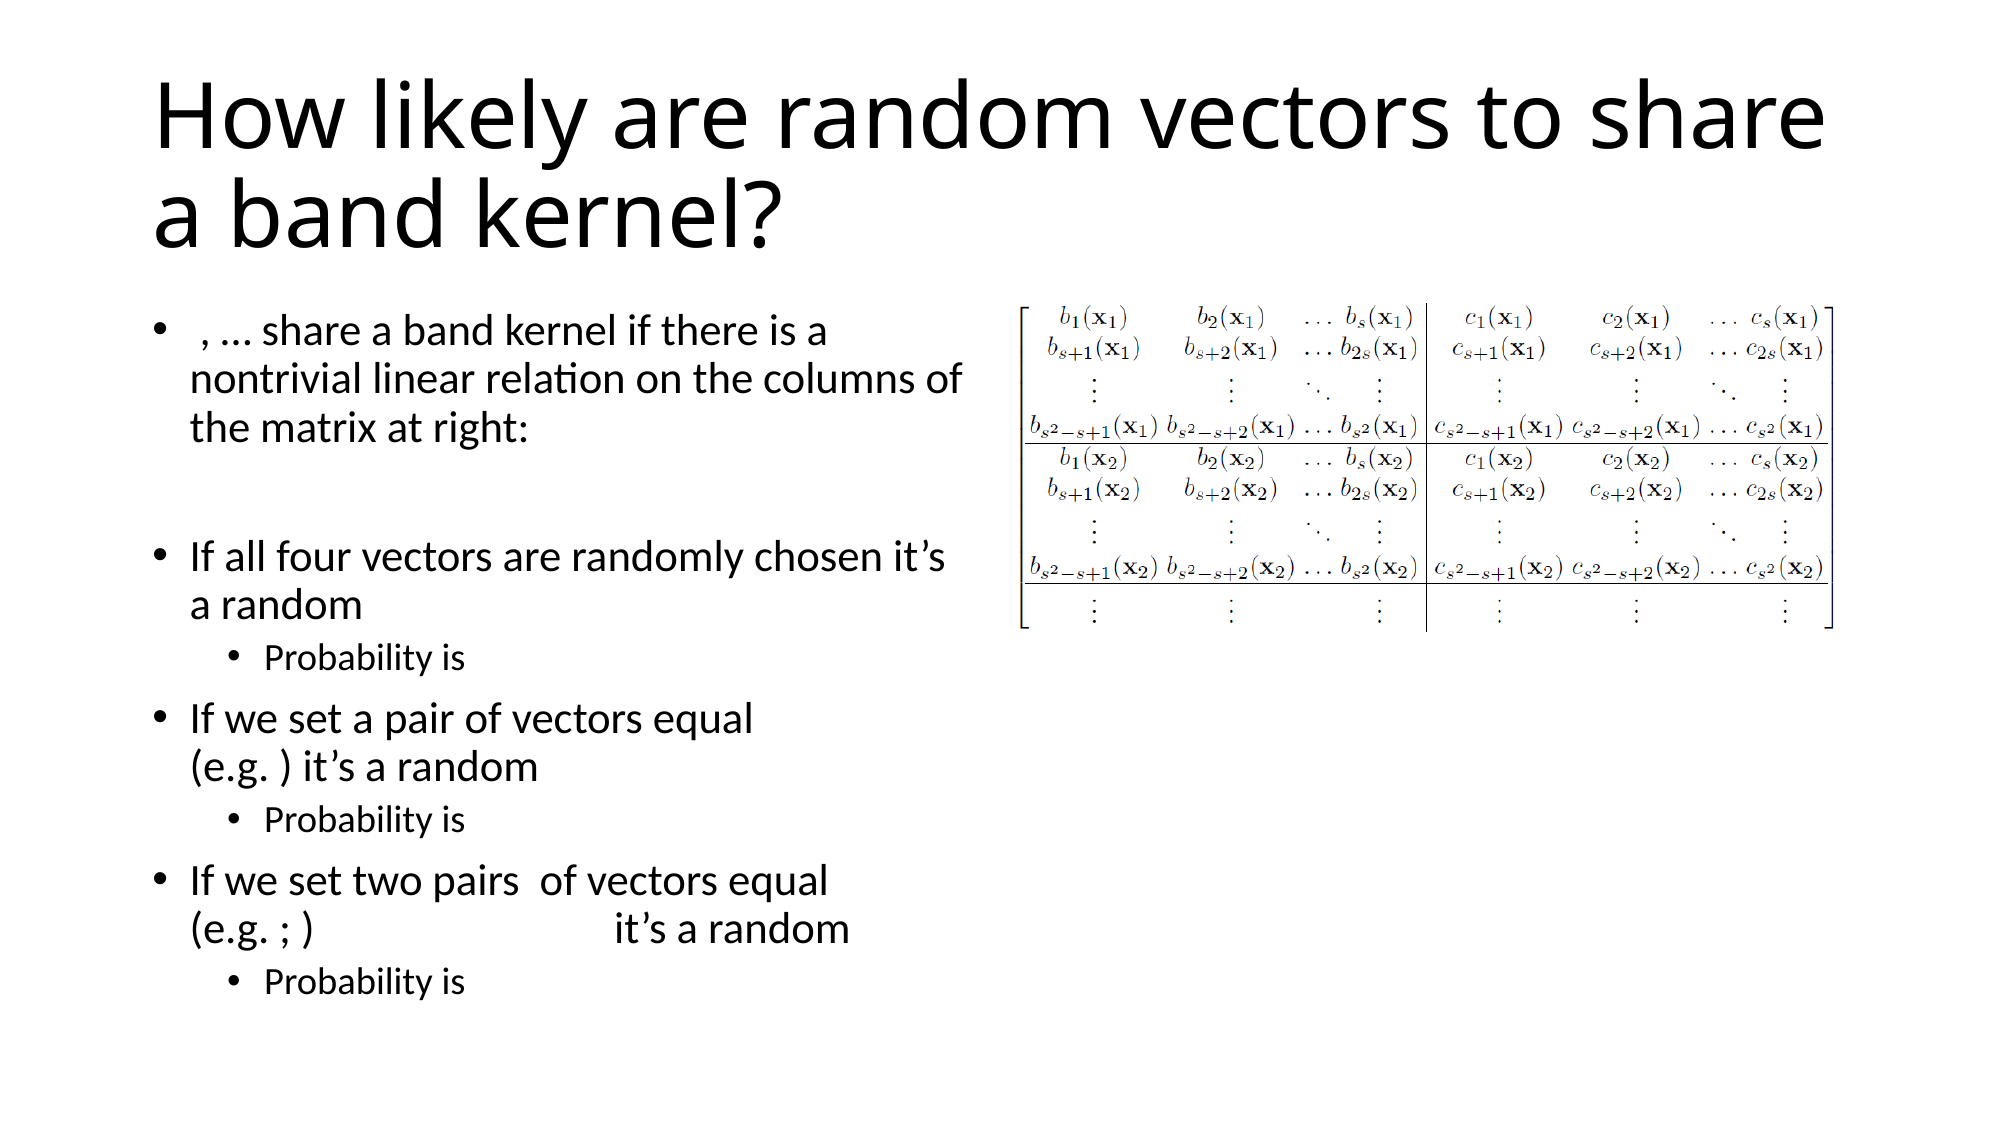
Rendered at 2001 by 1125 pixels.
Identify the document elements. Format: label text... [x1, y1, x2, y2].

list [999, 299, 1850, 632]
title How likely are random vectors to share a band kernel? [137, 59, 1863, 278]
